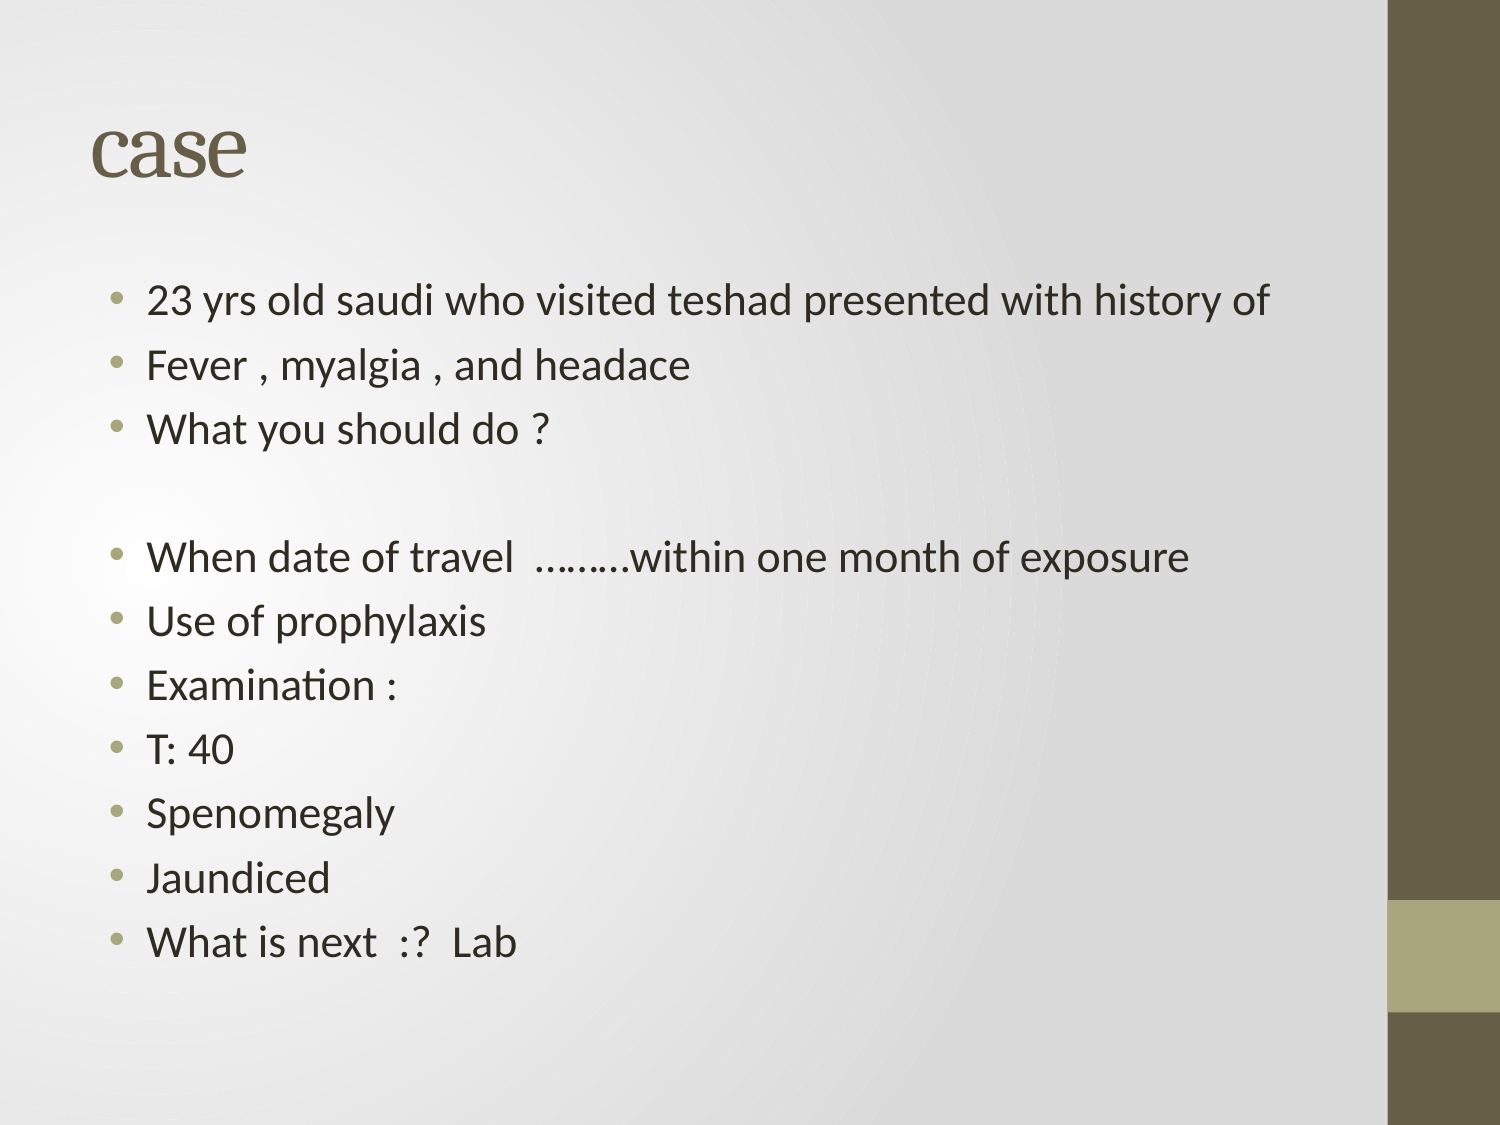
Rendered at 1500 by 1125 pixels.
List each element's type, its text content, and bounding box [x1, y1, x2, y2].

list 23 yrs old saudi who visited teshad presented with history of Fever , myalgia , and headace What you should do ? When date of travel ………within one month of exposure Use of prophylaxis Examination : T: 40 Spenomegaly Jaundiced What is next :? Lab [75, 262, 1325, 1050]
title case [75, 45, 1325, 233]
